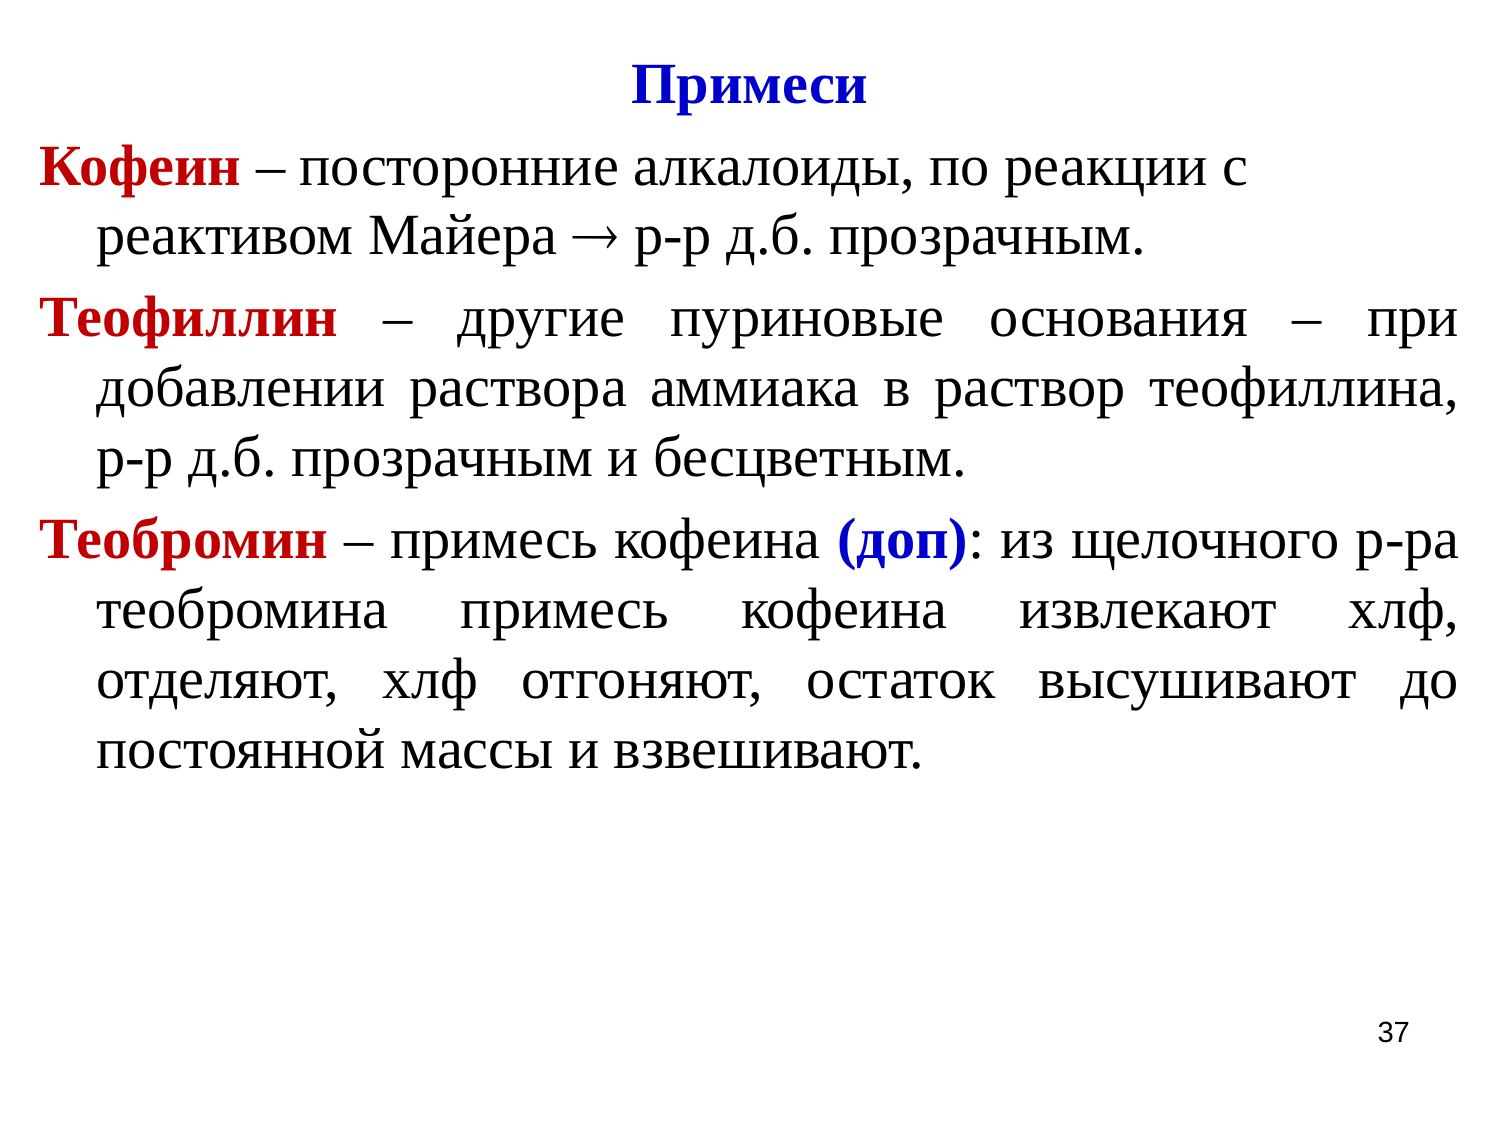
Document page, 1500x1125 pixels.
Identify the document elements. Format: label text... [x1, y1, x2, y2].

list Примеси Кофеин – посторонние алкалоиды, по реакции с реактивом Майера  р-р д.б. прозрачным. Теофиллин – другие пуриновые основания – при добавлении раствора аммиака в раствор теофиллина, р-р д.б. прозрачным и бесцветным. Теобромин – примесь кофеина (доп): из щелочного р-ра теобромина примесь кофеина извлекают хлф, отделяют, хлф отгоняют, остаток высушивают до постоянной массы и взвешивают. [24, 37, 1476, 1076]
slide_number 37 [1362, 999, 1425, 1063]
